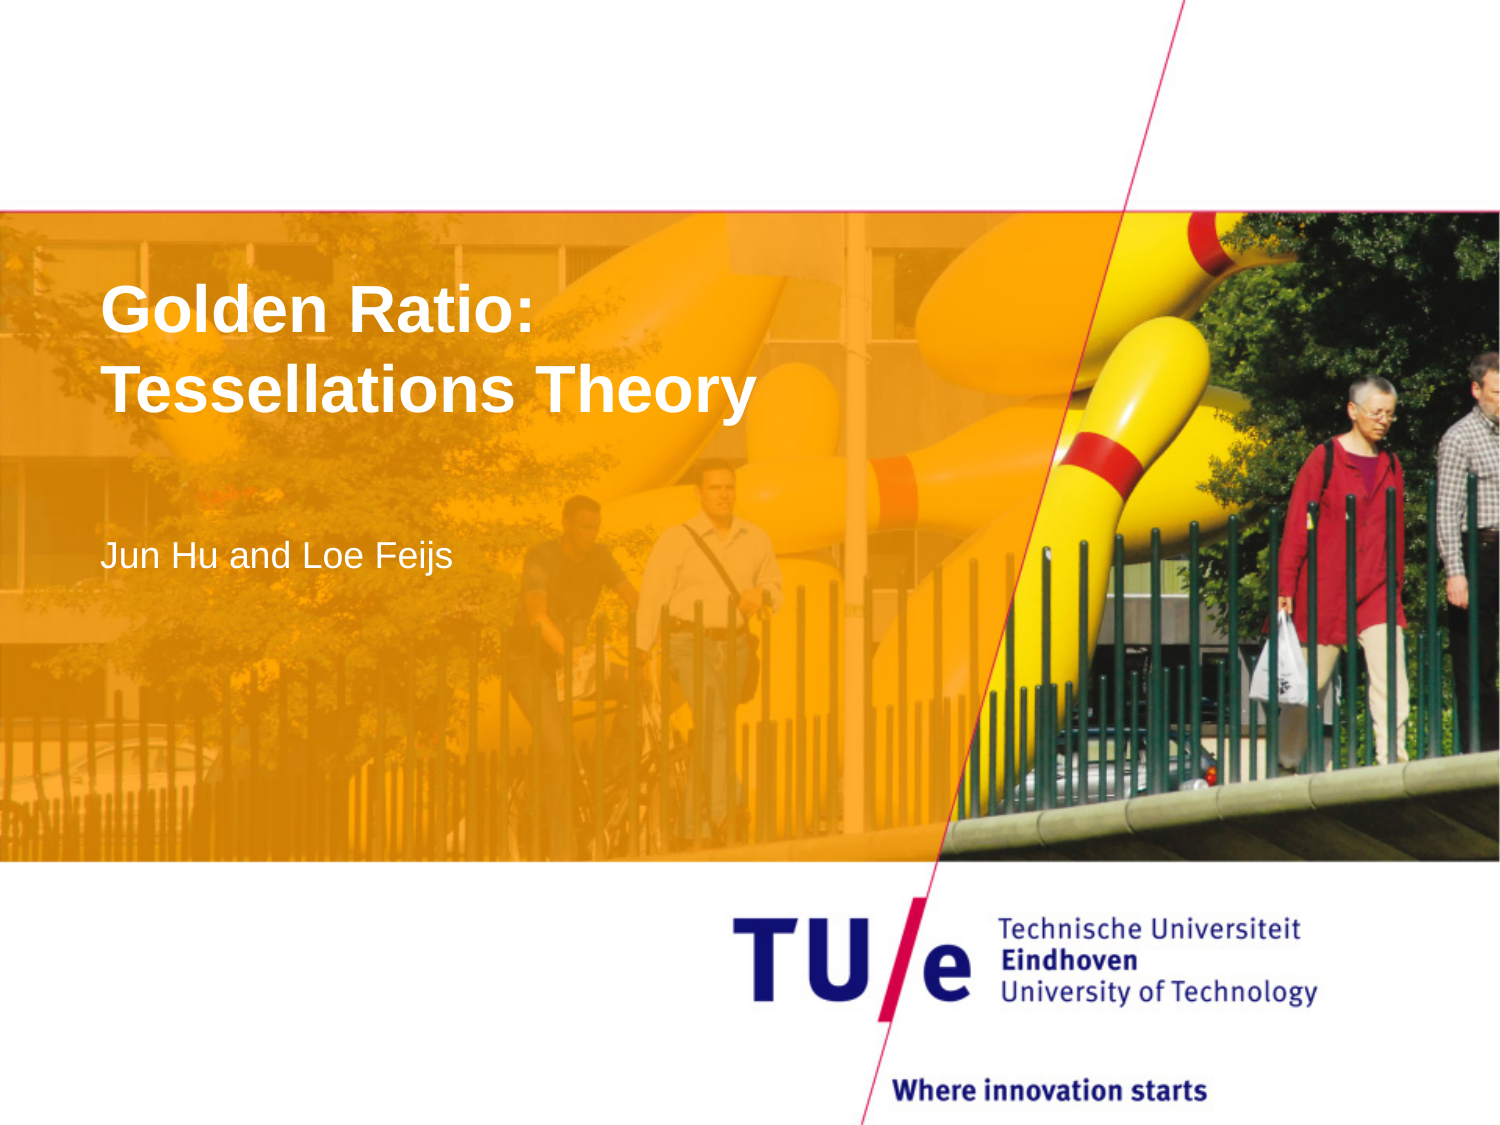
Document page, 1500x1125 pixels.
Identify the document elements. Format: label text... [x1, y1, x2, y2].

subtitle Jun Hu and Loe Feijs [100, 530, 940, 622]
picture [0, 0, 1500, 1125]
title Golden Ratio: Tessellations Theory [100, 265, 1022, 507]
